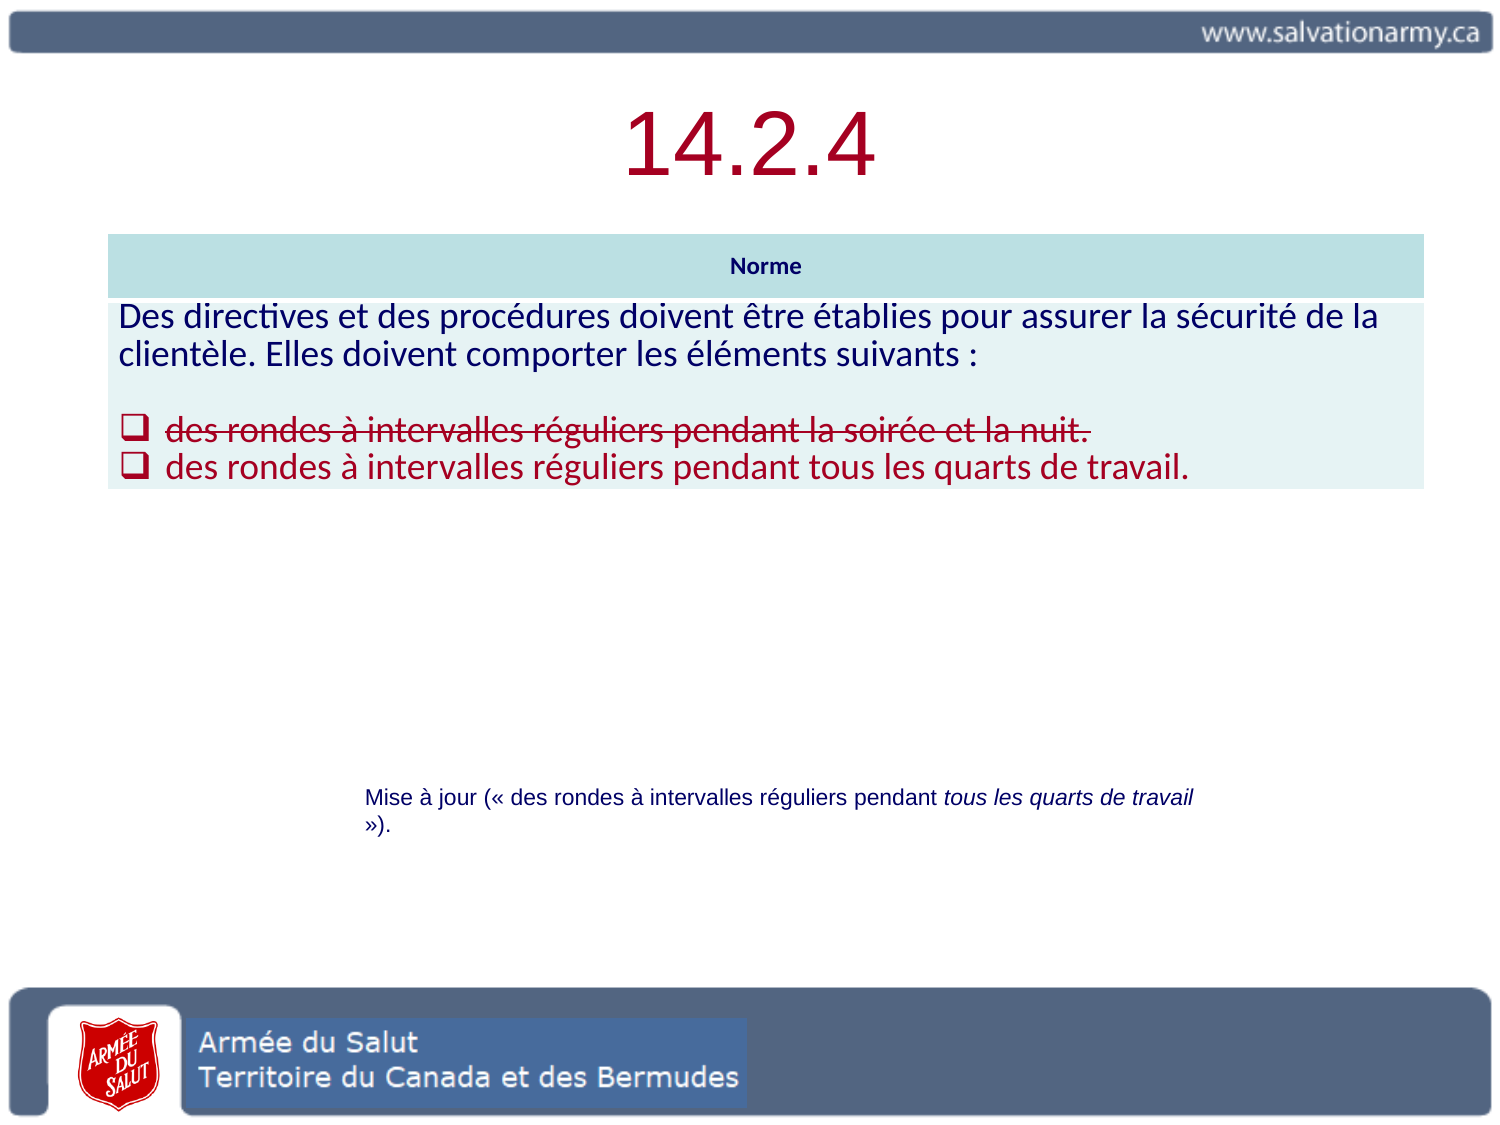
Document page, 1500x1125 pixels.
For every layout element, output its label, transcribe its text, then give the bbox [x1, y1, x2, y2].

title 14.2.4 [75, 45, 1425, 233]
text_box Mise à jour (« des rondes à intervalles réguliers pendant tous les quarts de travail »). [349, 774, 1238, 875]
table_cell Des directives et des procédures doivent être établies pour assurer la sécurité de la clientèle. Elles doivent comporter les éléments suivants : des rondes à intervalles réguliers pendant la soirée et la nuit. des rondes à intervalles réguliers pendant tous les quarts de travail. [108, 303, 1424, 489]
table_header Norme [108, 234, 1424, 298]
picture [0, 0, 1500, 1125]
